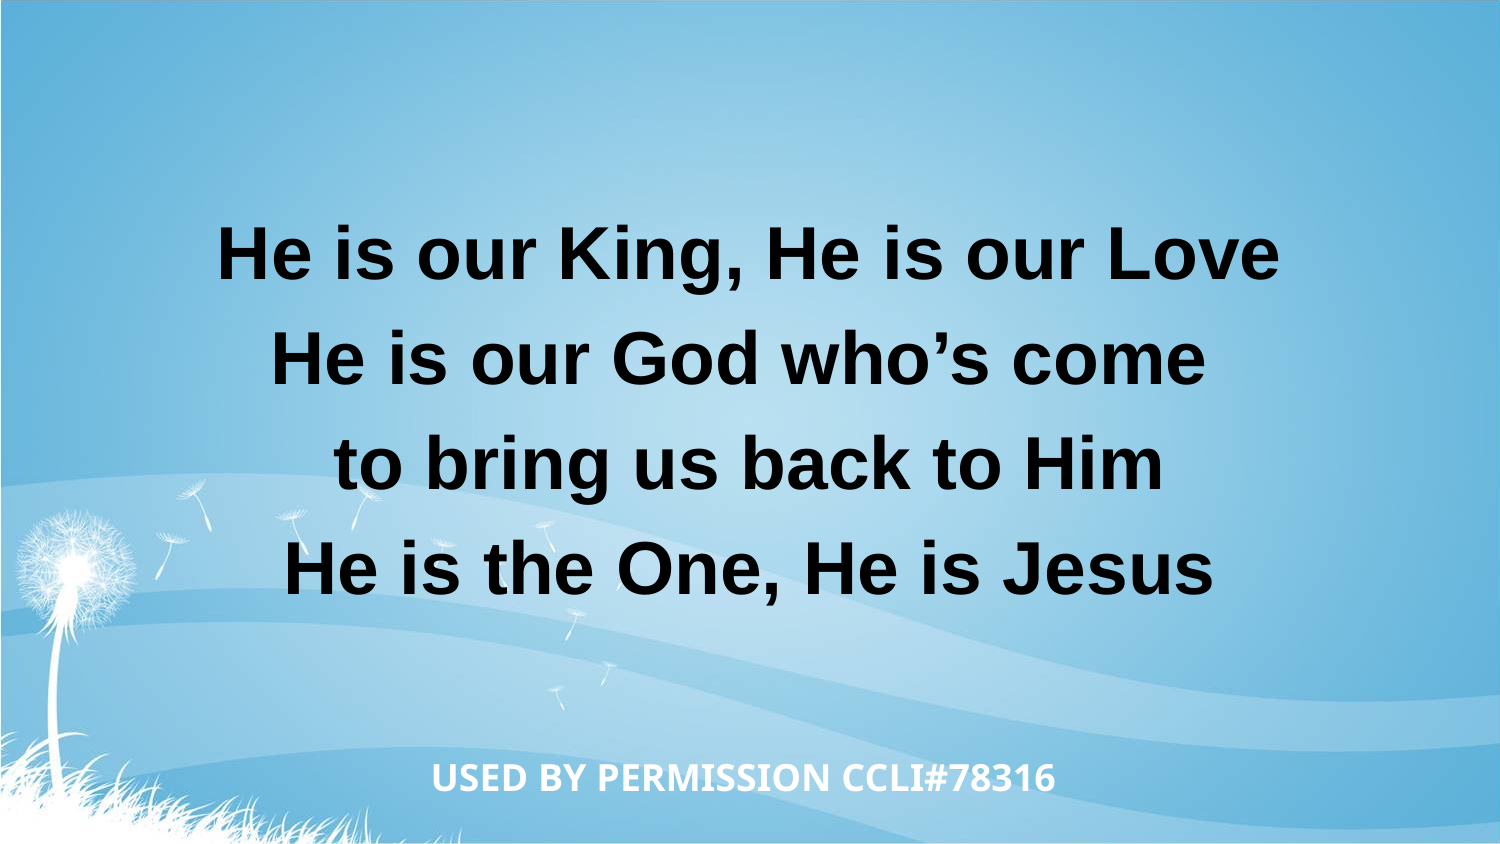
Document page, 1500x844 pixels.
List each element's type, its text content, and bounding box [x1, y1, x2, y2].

text_box USED BY PERMISSION CCLI#78316 [415, 746, 1072, 807]
list He is our King, He is our Love He is our God who’s come to bring us back to Him He is the One, He is Jesus [75, 196, 1425, 754]
picture [0, 0, 1500, 844]
